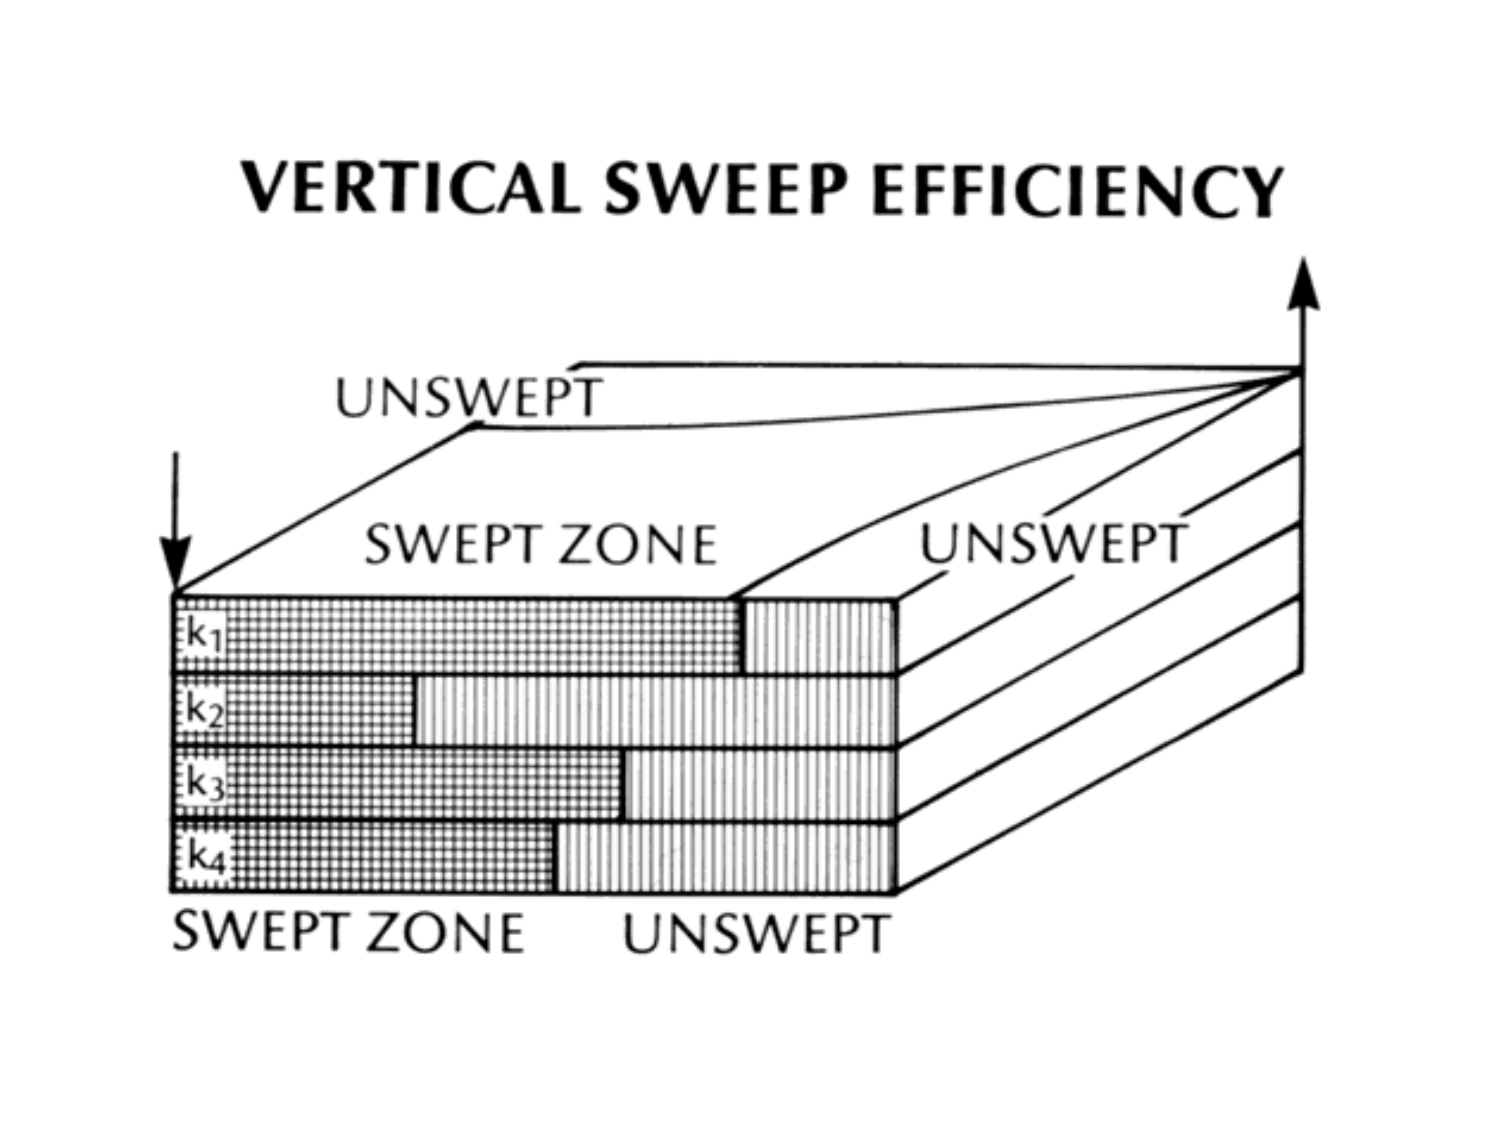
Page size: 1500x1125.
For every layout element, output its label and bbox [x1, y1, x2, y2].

picture [141, 140, 1340, 973]
